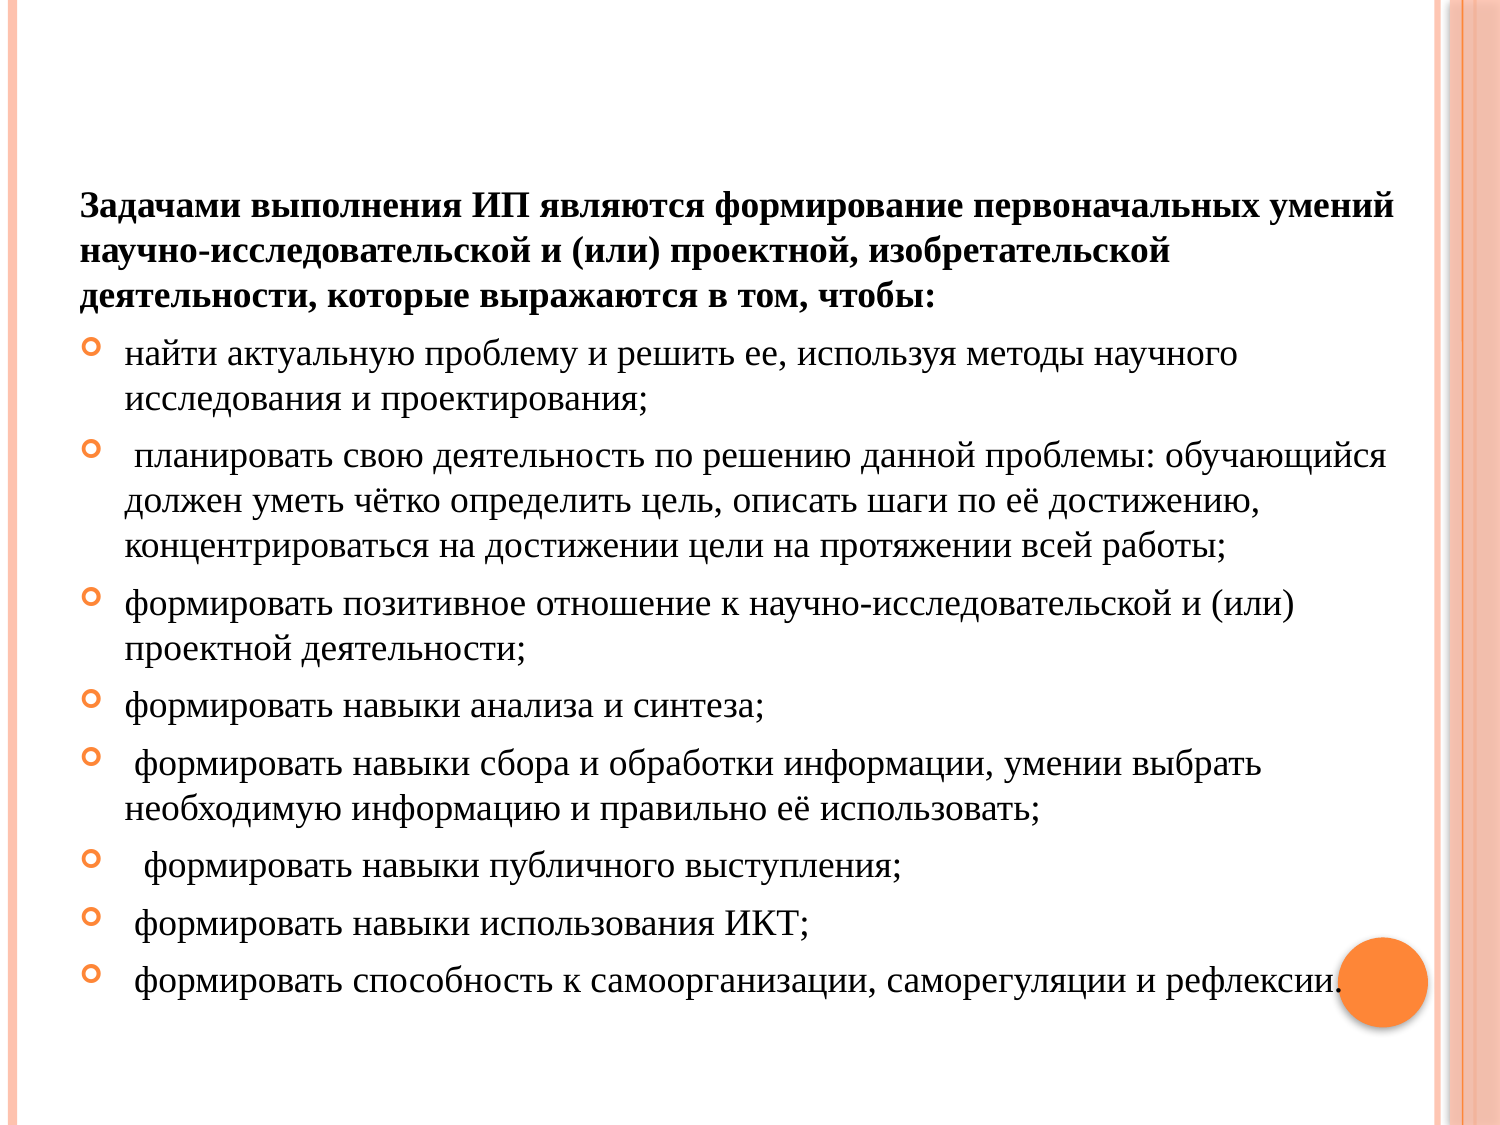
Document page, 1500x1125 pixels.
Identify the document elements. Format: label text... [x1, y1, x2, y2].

list Задачами выполнения ИП являются формирование первоначальных умений научно-исследовательской и (или) проектной, изобретательской деятельности, которые выражаются в том, чтобы: найти актуальную проблему и решить ее, используя методы научного исследования и проектирования; планировать свою деятельность по решению данной проблемы: обучающийся должен уметь чётко определить цель, описать шаги по её достижению, концентрироваться на достижении цели на протяжении всей работы; формировать позитивное отношение к научно-исследовательской и (или) проектной деятельности; формировать навыки анализа и синтеза; формировать навыки сбора и обработки информации, умении выбрать необходимую информацию и правильно её использовать; формировать навыки публичного выступления; формировать навыки использования ИКТ; формировать способность к самоорганизации, саморегуляции и рефлексии. [64, 172, 1427, 1010]
